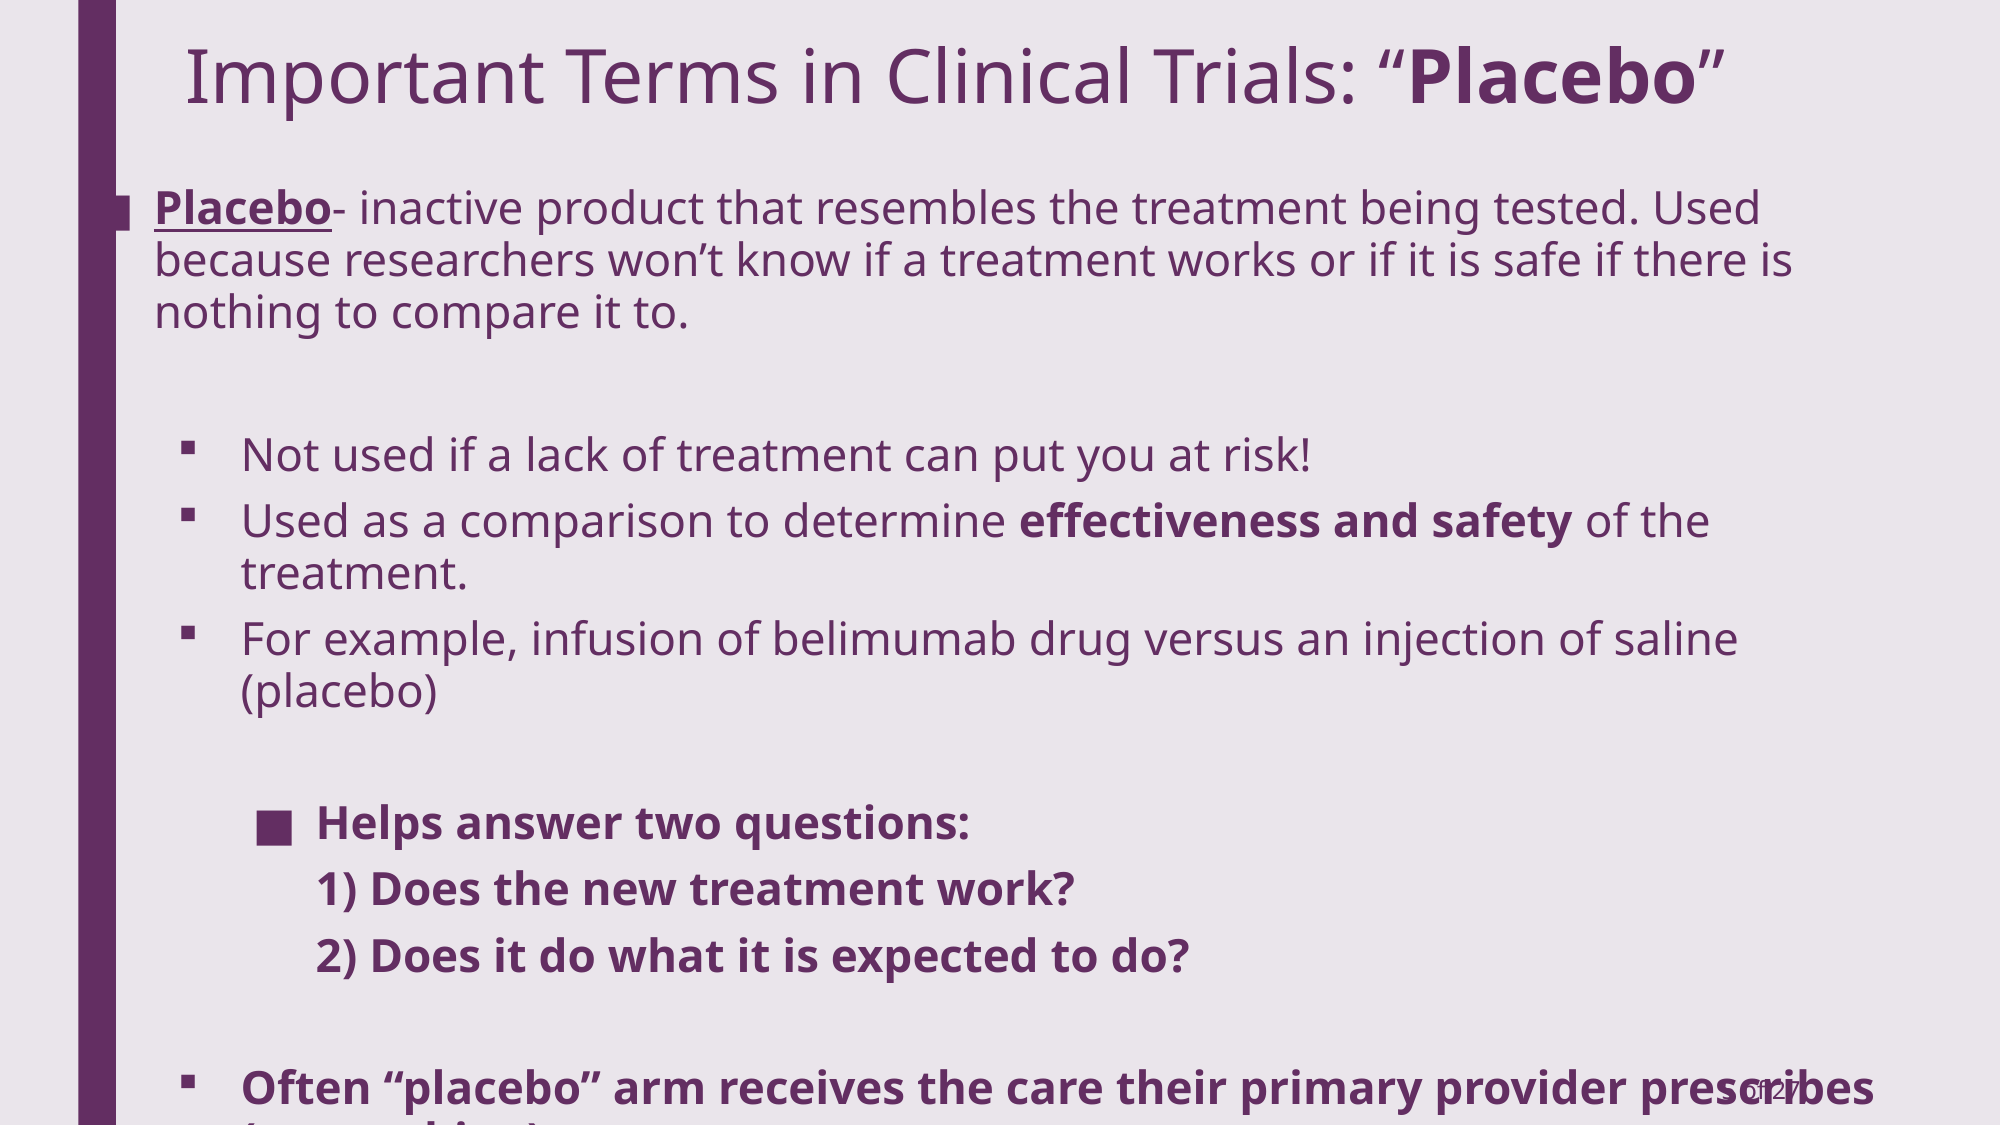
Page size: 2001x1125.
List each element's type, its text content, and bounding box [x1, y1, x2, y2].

title Important Terms in Clinical Trials: “Placebo” [170, 31, 1896, 176]
slide_number 5 of 27 [1553, 1058, 1816, 1125]
list Placebo- inactive product that resembles the treatment being tested. Used because researchers won’t know if a treatment works or if it is safe if there is nothing to compare it to. Not used if a lack of treatment can put you at risk! Used as a comparison to determine effectiveness and safety of the treatment. For example, infusion of belimumab drug versus an injection of saline (placebo) Helps answer two questions: 1) Does the new treatment work? 2) Does it do what it is expected to do? Often “placebo” arm receives the care their primary provider prescribes (not nothing) [75, 176, 1925, 925]
